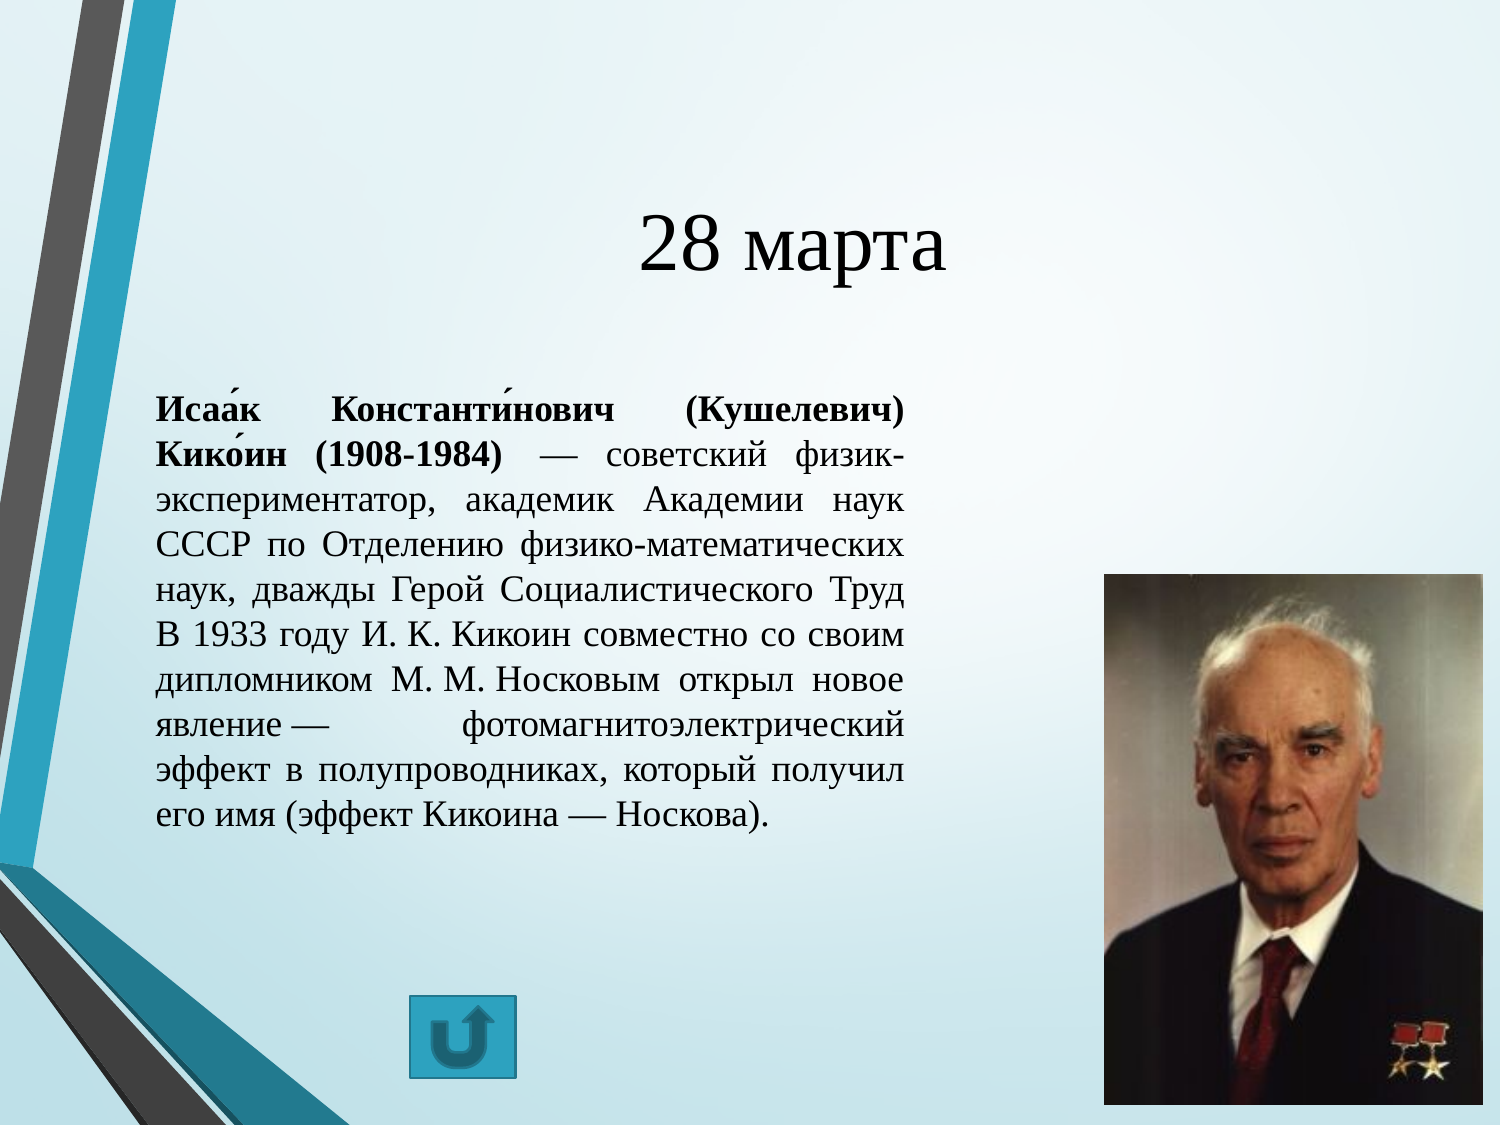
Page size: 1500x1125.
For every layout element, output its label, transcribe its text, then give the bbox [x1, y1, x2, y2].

list Исаа́к Константи́нович (Кушелевич) Кико́ин (1908-1984) — советский физик-экспериментатор, академик Академии наук СССР по Отделению физико-математических наук, дважды Герой Социалистического Труд В 1933 году И. К. Кикоин совместно со своим дипломником М. М. Носковым открыл новое явление — фотомагнитоэлектрический эффект в полупроводниках, который получил его имя (эффект Кикоина — Носкова). [140, 304, 921, 914]
title 28 марта [161, 75, 1425, 400]
text_box [409, 995, 517, 1079]
picture [1104, 573, 1483, 1105]
